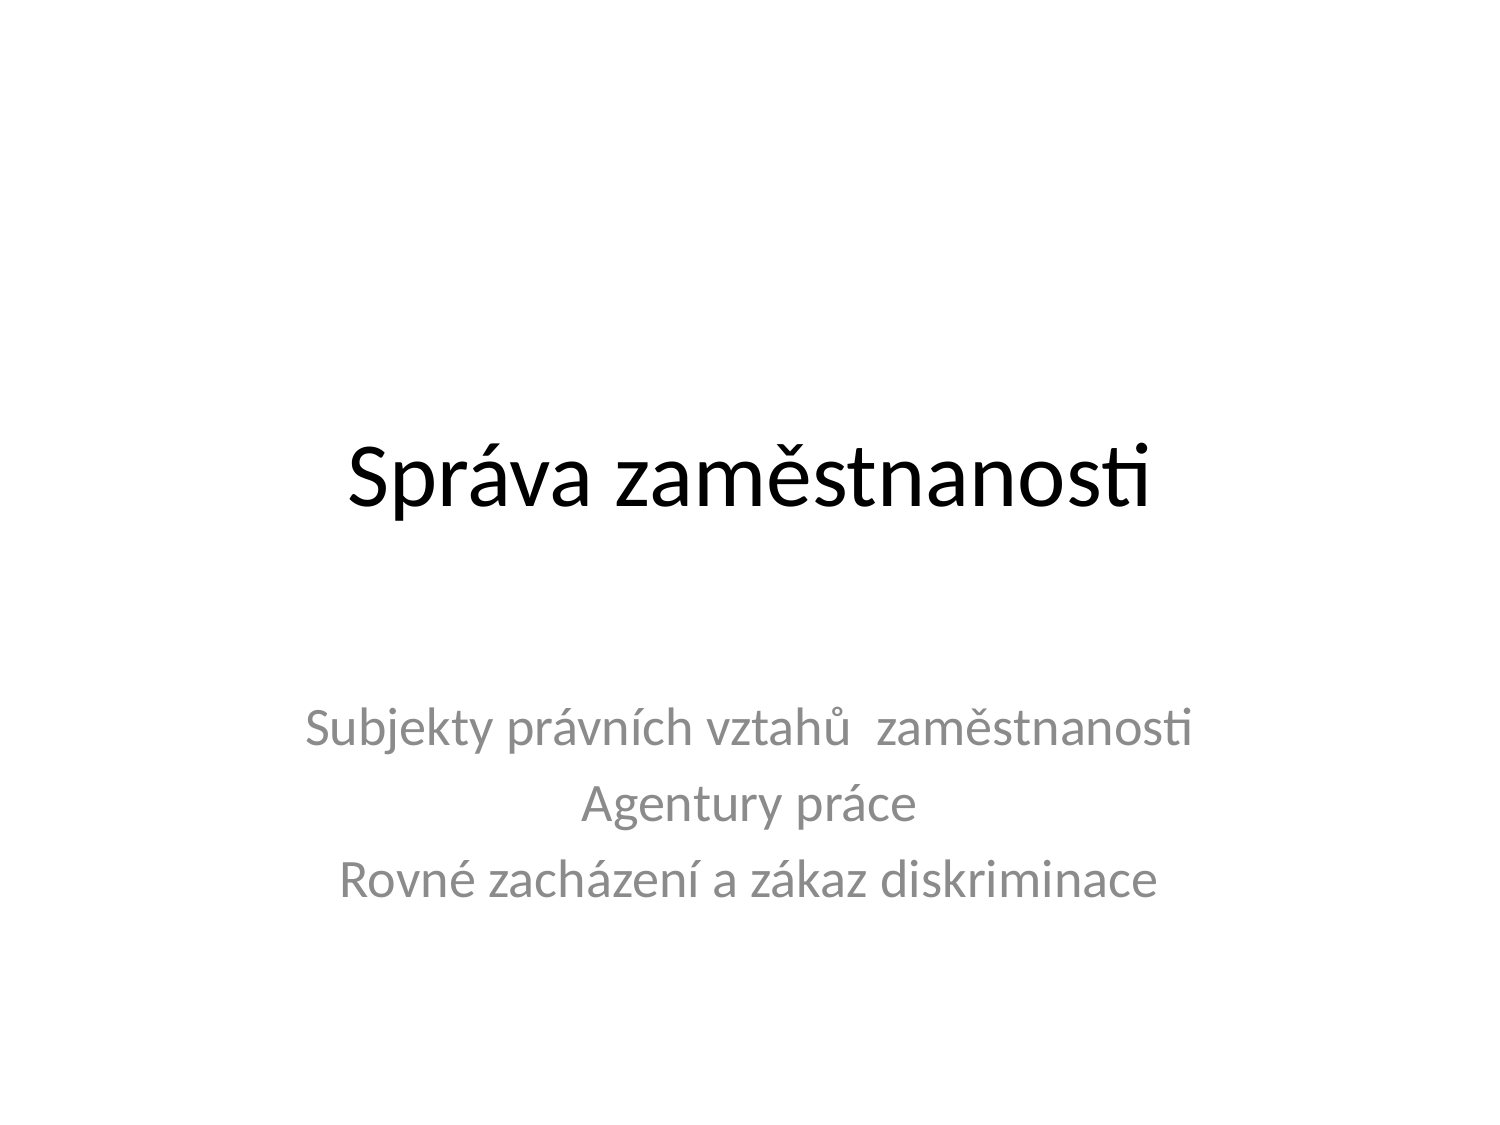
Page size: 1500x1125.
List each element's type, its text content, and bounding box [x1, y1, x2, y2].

title Správa zaměstnanosti [112, 349, 1388, 591]
subtitle Subjekty právních vztahů zaměstnanosti Agentury práce Rovné zacházení a zákaz diskriminace [225, 683, 1275, 925]
